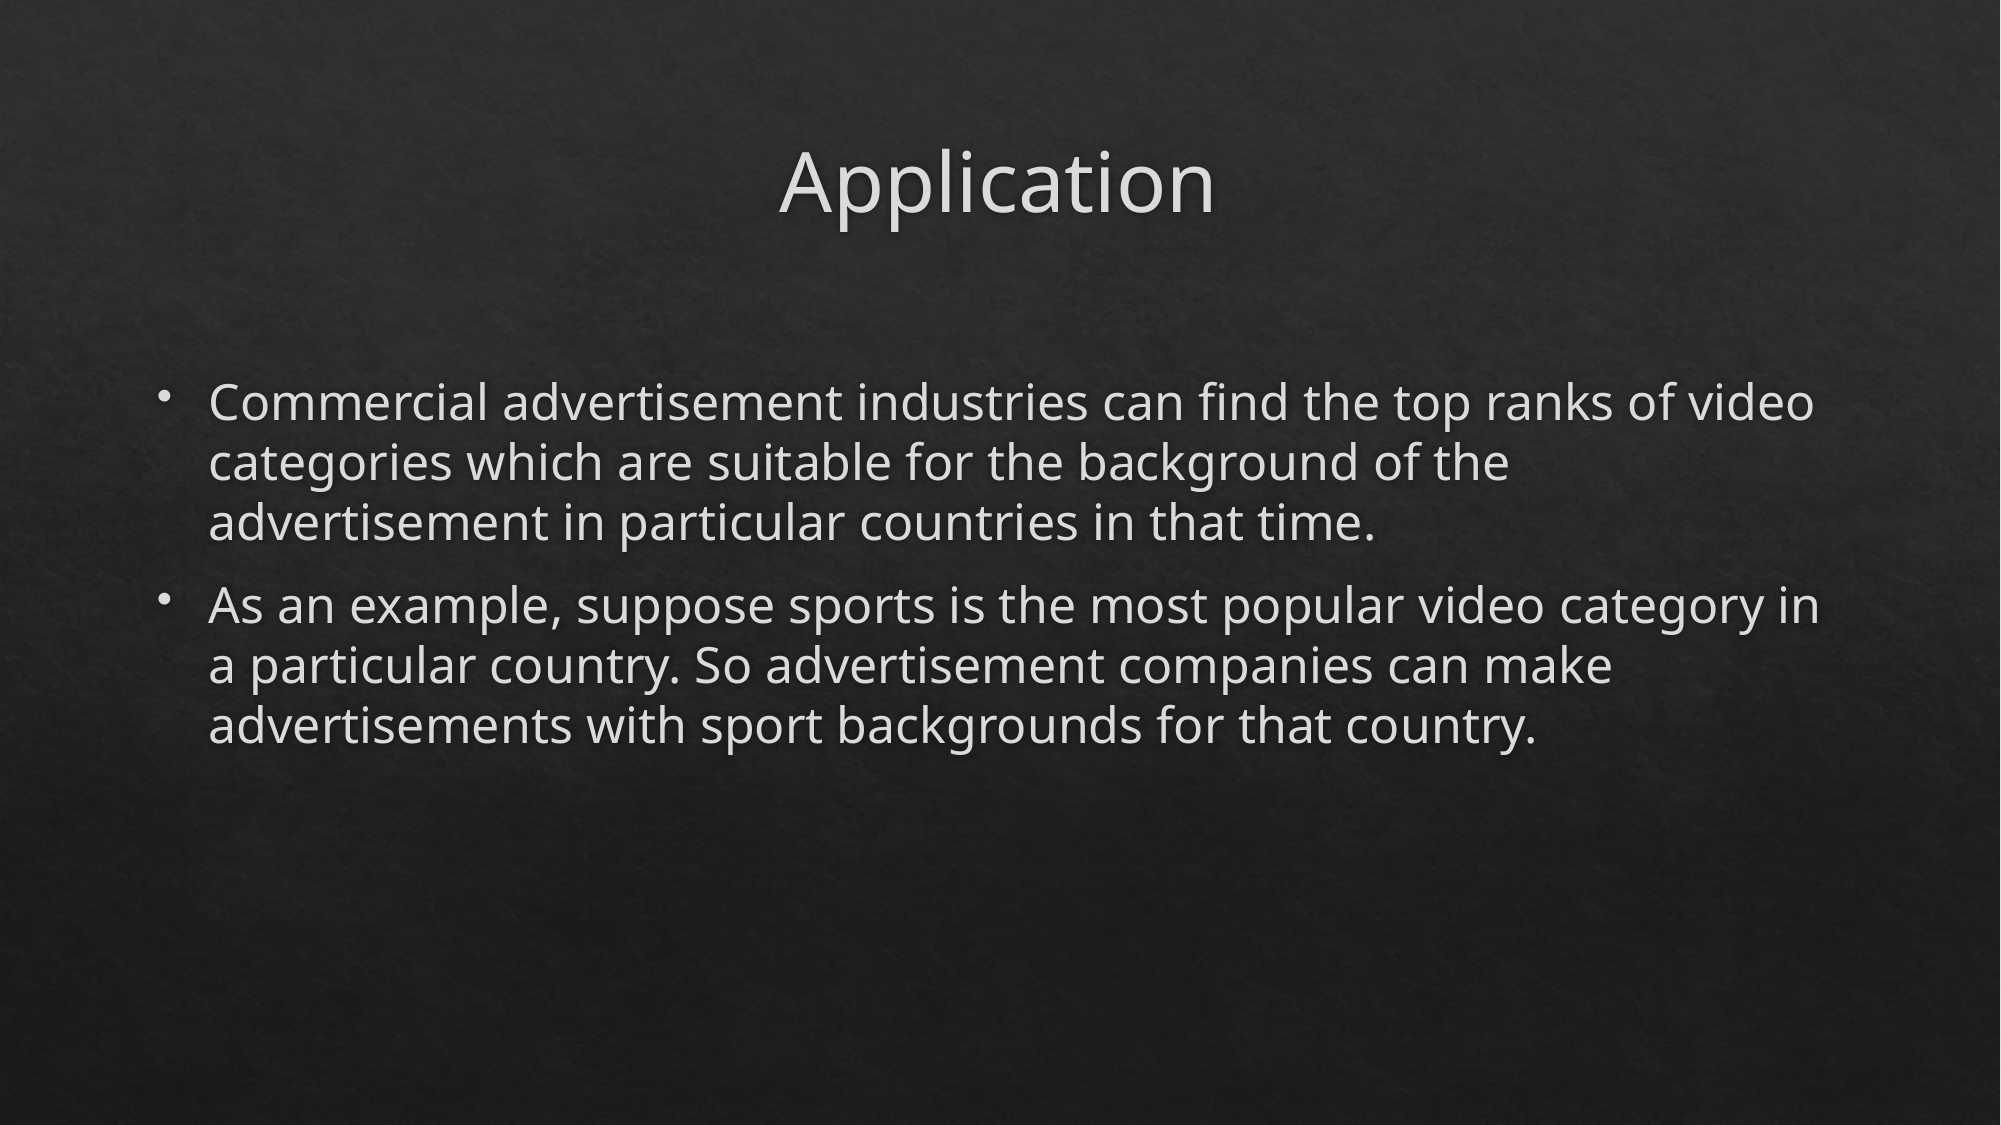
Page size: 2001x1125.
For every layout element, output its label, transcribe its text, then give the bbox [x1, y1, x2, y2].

list Commercial advertisement industries can find the top ranks of video categories which are suitable for the background of the advertisement in particular countries in that time. As an example, suppose sports is the most popular video category in a particular country. So advertisement companies can make advertisements with sport backgrounds for that country. [137, 363, 1863, 1014]
title Application [149, 99, 1849, 260]
